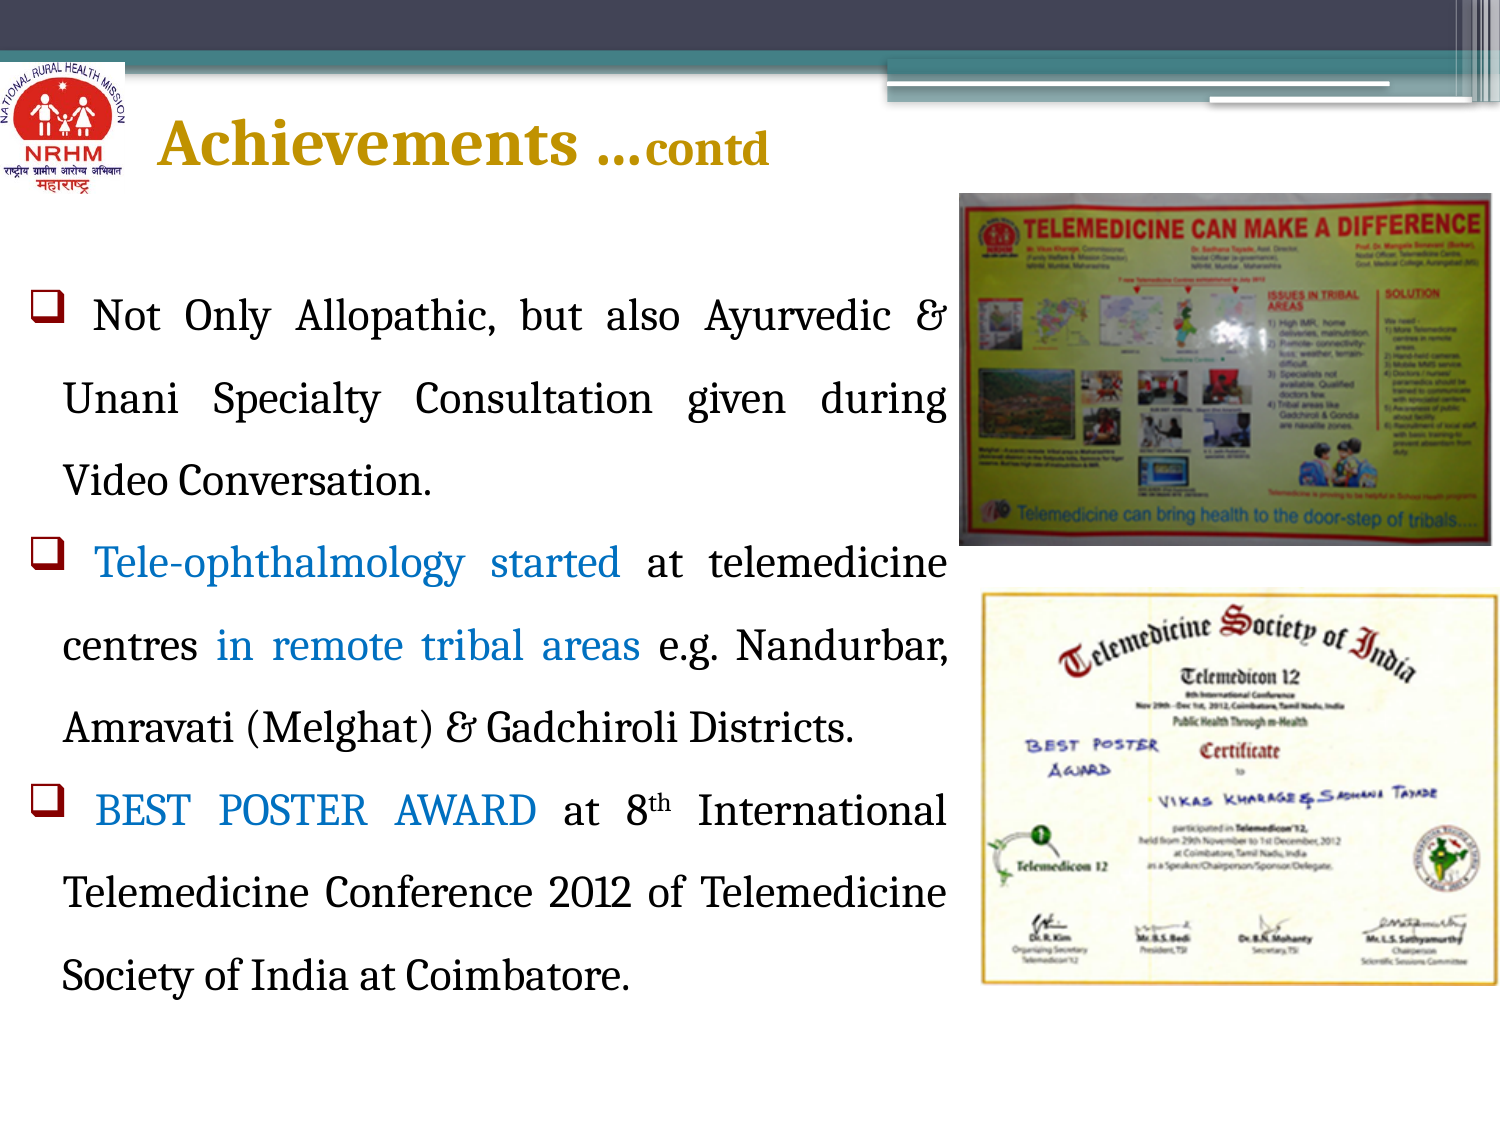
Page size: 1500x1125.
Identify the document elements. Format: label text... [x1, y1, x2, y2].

picture [980, 587, 1500, 987]
picture [0, 62, 126, 194]
picture [958, 193, 1494, 546]
text_box Not Only Allopathic, but also Ayurvedic & Unani Specialty Consultation given during Video Conversation. Tele-ophthalmology started at telemedicine centres in remote tribal areas e.g. Nandurbar, Amravati (Melghat) & Gadchiroli Districts. BEST POSTER AWARD at 8th International Telemedicine Conference 2012 of Telemedicine Society of India at Coimbatore. [12, 249, 963, 1007]
text_box Achievements …contd [131, 75, 1263, 190]
